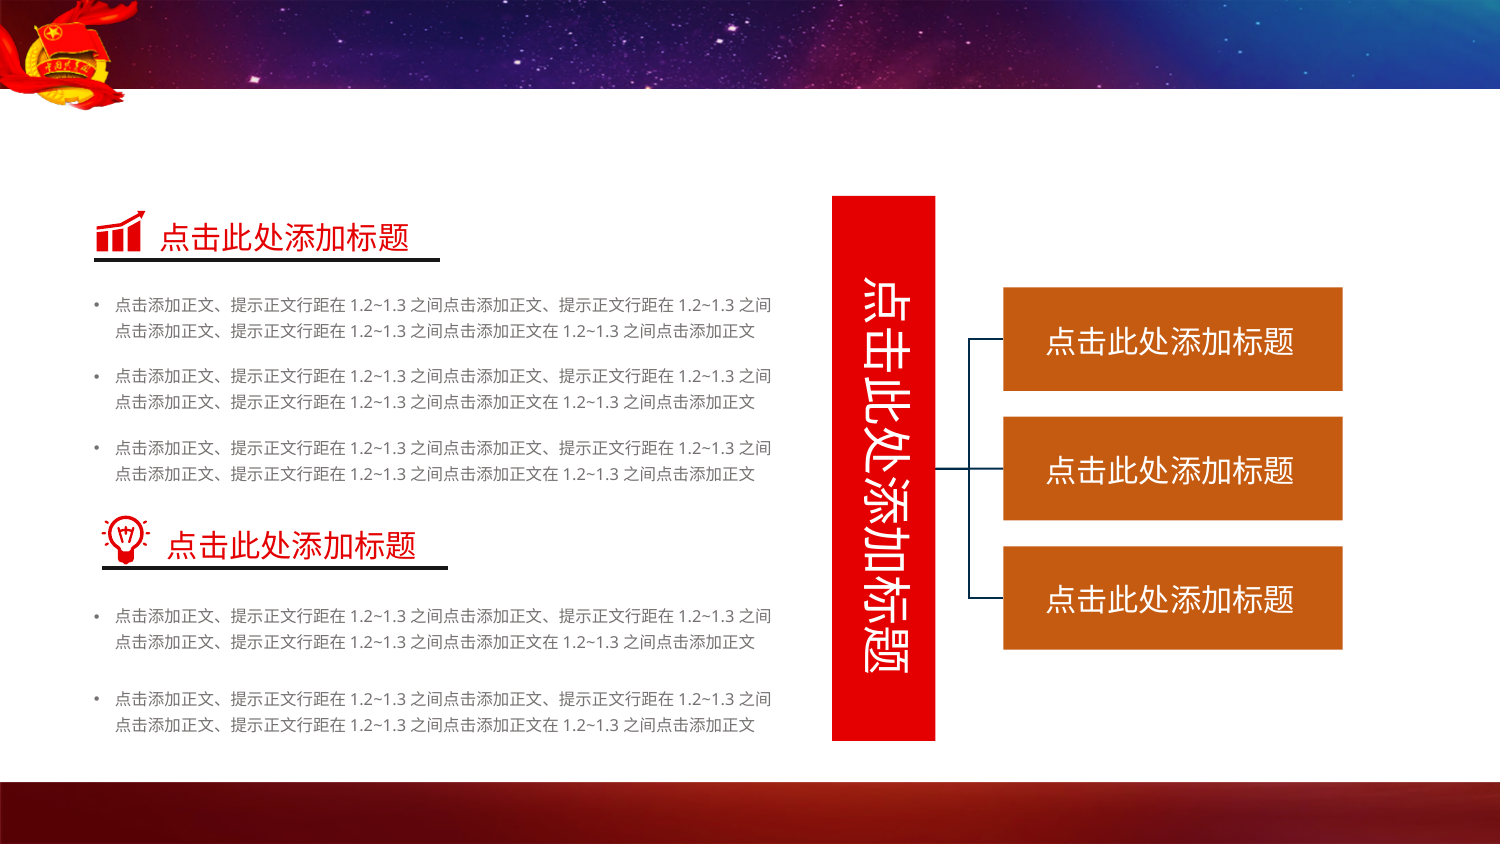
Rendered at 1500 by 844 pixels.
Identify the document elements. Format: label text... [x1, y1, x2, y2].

text_box 点击添加正文、提示正文行距在1.2~1.3之间点击添加正文、提示正文行距在1.2~1.3之间点击添加正文、提示正文行距在1.2~1.3之间点击添加正文在1.2~1.3之间点击添加正文 [79, 353, 799, 420]
text_box 点击添加正文、提示正文行距在1.2~1.3之间点击添加正文、提示正文行距在1.2~1.3之间点击添加正文、提示正文行距在1.2~1.3之间点击添加正文在1.2~1.3之间点击添加正文 [79, 593, 799, 660]
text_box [96, 210, 146, 252]
text_box 点击添加正文、提示正文行距在1.2~1.3之间点击添加正文、提示正文行距在1.2~1.3之间点击添加正文、提示正文行距在1.2~1.3之间点击添加正文在1.2~1.3之间点击添加正文 [79, 424, 799, 491]
picture [0, 783, 1500, 844]
text_box 点击添加正文、提示正文行距在1.2~1.3之间点击添加正文、提示正文行距在1.2~1.3之间点击添加正文、提示正文行距在1.2~1.3之间点击添加正文在1.2~1.3之间点击添加正文 [79, 281, 799, 348]
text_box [101, 515, 151, 565]
text_box 点击添加正文、提示正文行距在1.2~1.3之间点击添加正文、提示正文行距在1.2~1.3之间点击添加正文、提示正文行距在1.2~1.3之间点击添加正文在1.2~1.3之间点击添加正文 [79, 676, 799, 742]
text_box 点击此处添加标题 [144, 210, 430, 258]
picture [0, 0, 1500, 112]
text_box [936, 339, 1004, 598]
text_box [1003, 416, 1343, 521]
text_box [832, 195, 936, 741]
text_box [1003, 546, 1343, 650]
text_box 点击此处添加标题 [152, 519, 437, 566]
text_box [1003, 287, 1343, 391]
